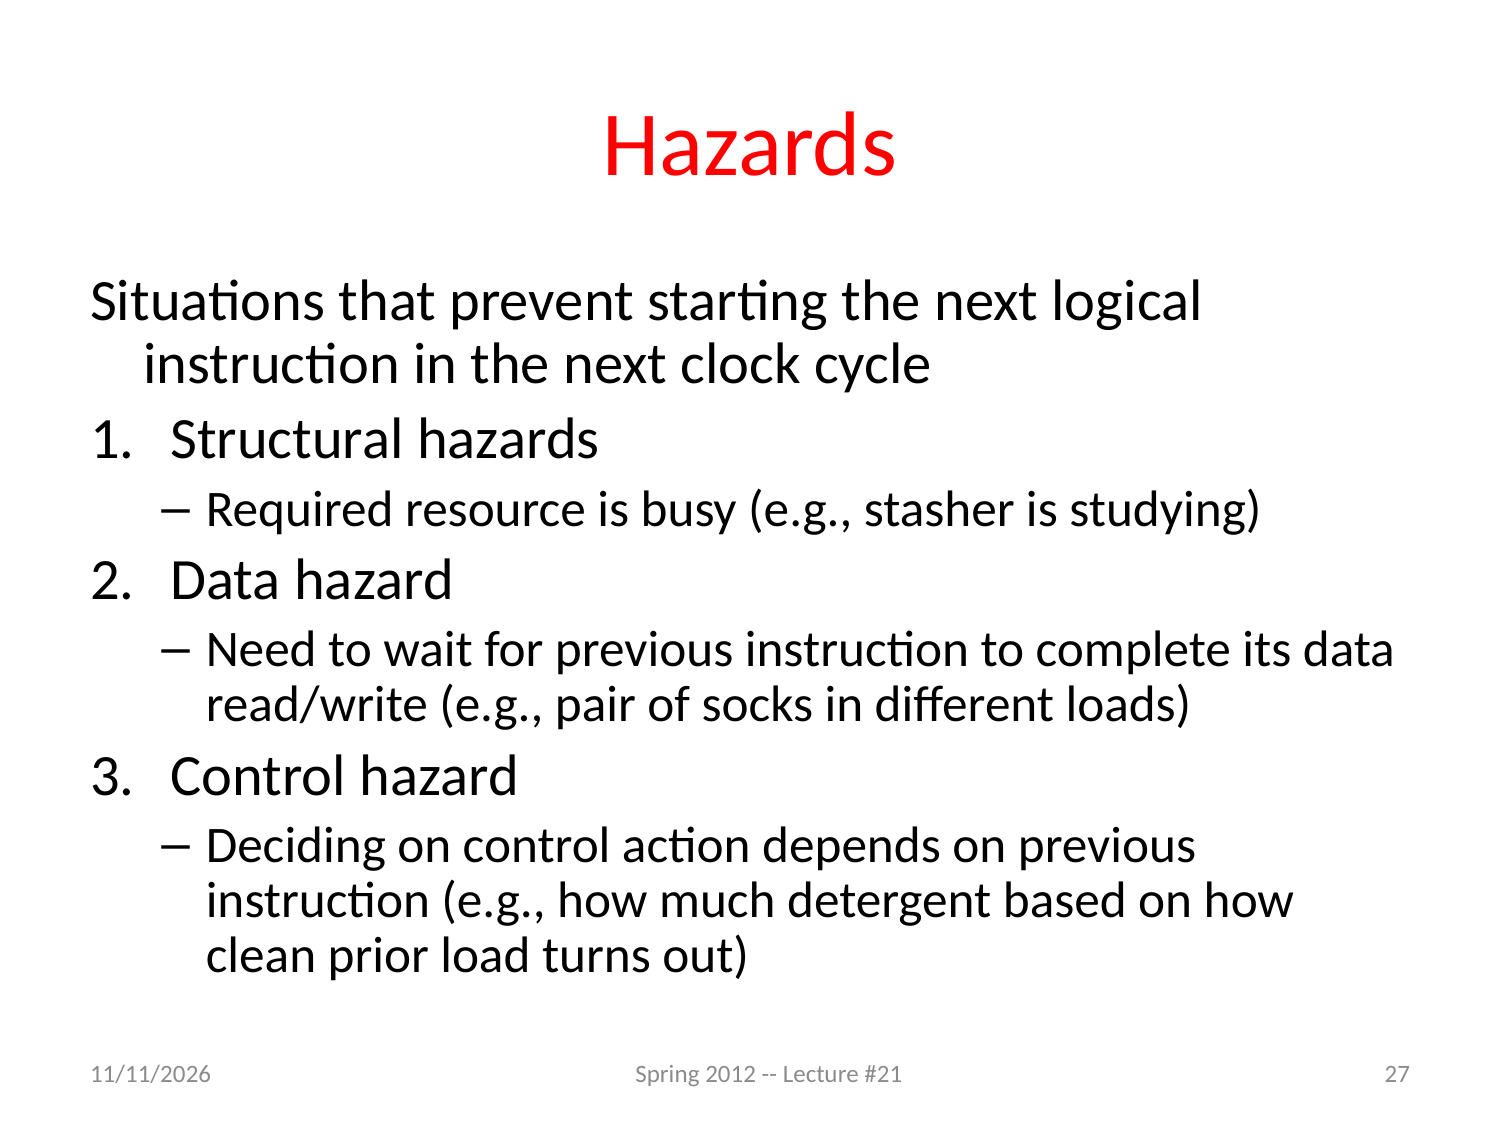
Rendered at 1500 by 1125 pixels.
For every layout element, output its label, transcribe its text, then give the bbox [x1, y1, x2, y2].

title Hazards [75, 45, 1425, 233]
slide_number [75, 1042, 425, 1103]
slide_number 27 [1074, 1042, 1425, 1103]
footer Spring 2012 -- Lecture #21 [594, 1042, 945, 1103]
list Situations that prevent starting the next logical instruction in the next clock cycle Structural hazards Required resource is busy (e.g., stasher is studying) Data hazard Need to wait for previous instruction to complete its data read/write (e.g., pair of socks in different loads) Control hazard Deciding on control action depends on previous instruction (e.g., how much detergent based on how clean prior load turns out) [75, 262, 1425, 1005]
